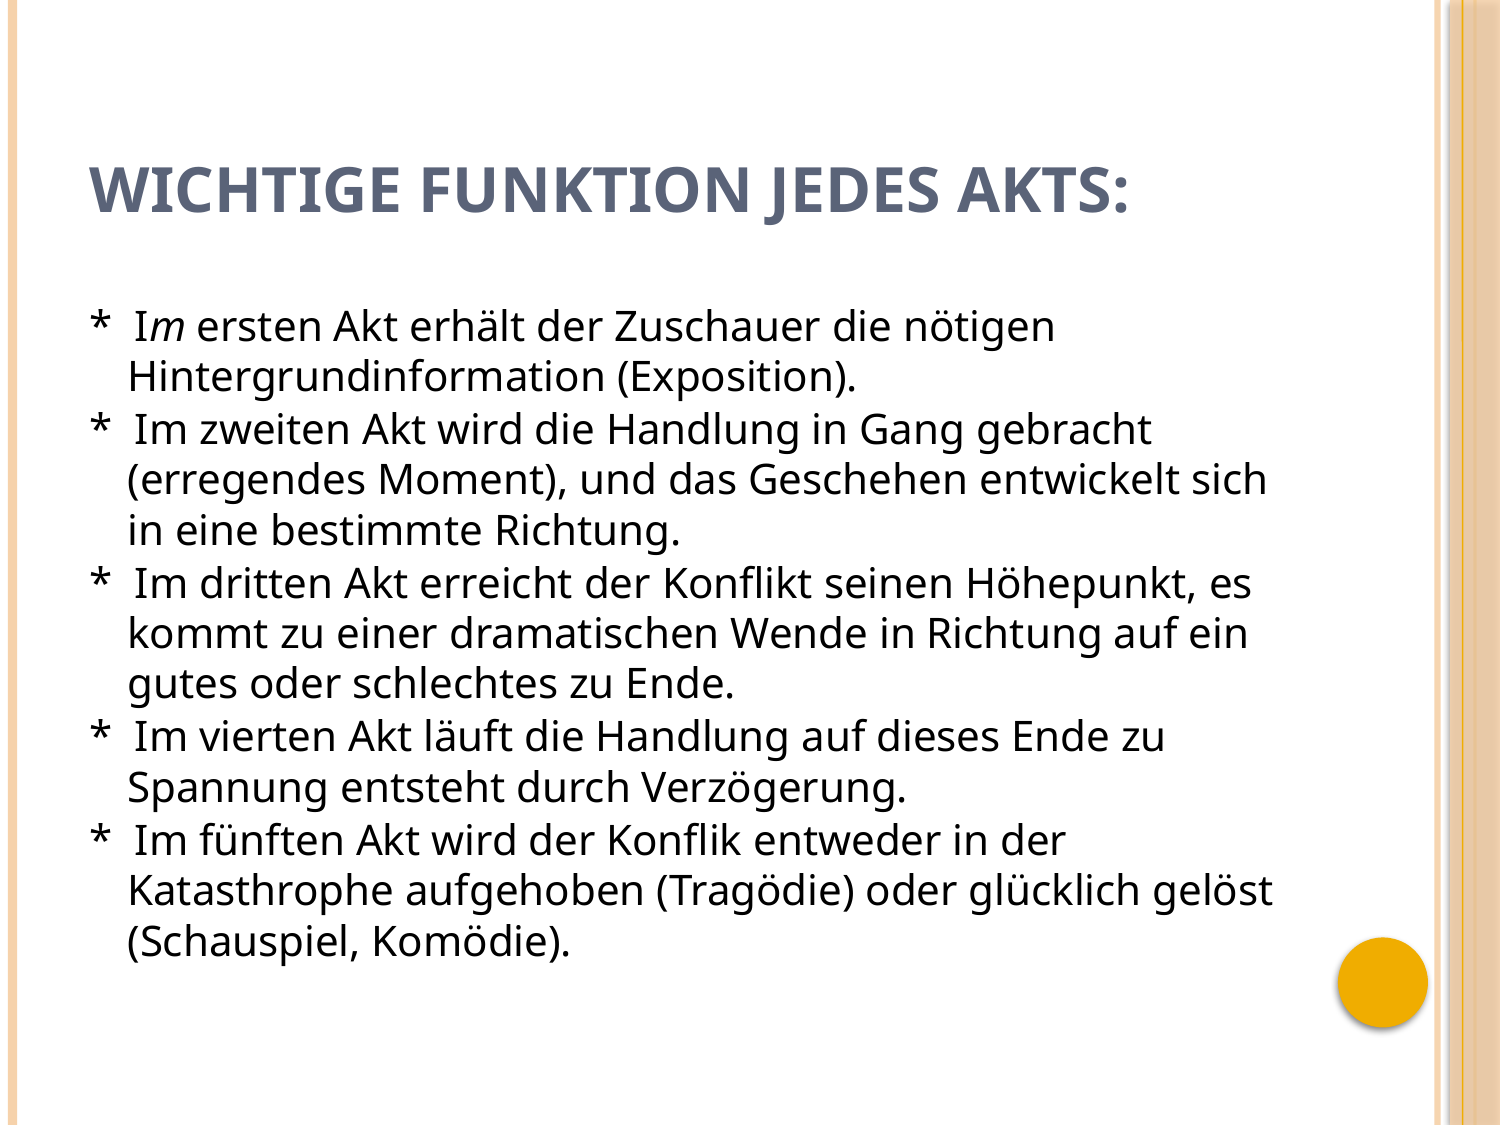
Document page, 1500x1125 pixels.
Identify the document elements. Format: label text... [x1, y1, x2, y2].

title Wichtige Funktion jedes Akts: [75, 45, 1300, 233]
list * Im ersten Akt erhält der Zuschauer die nötigen Hintergrundinformation (Exposition). * Im zweiten Akt wird die Handlung in Gang gebracht (erregendes Moment), und das Geschehen entwickelt sich in eine bestimmte Richtung. * Im dritten Akt erreicht der Konflikt seinen Höhepunkt, es kommt zu einer dramatischen Wende in Richtung auf ein gutes oder schlechtes zu Ende. * Im vierten Akt läuft die Handlung auf dieses Ende zu Spannung entsteht durch Verzögerung. * Im fünften Akt wird der Konflik entweder in der Katasthrophe aufgehoben (Tragödie) oder glücklich gelöst (Schauspiel, Komödie). [75, 262, 1300, 1062]
